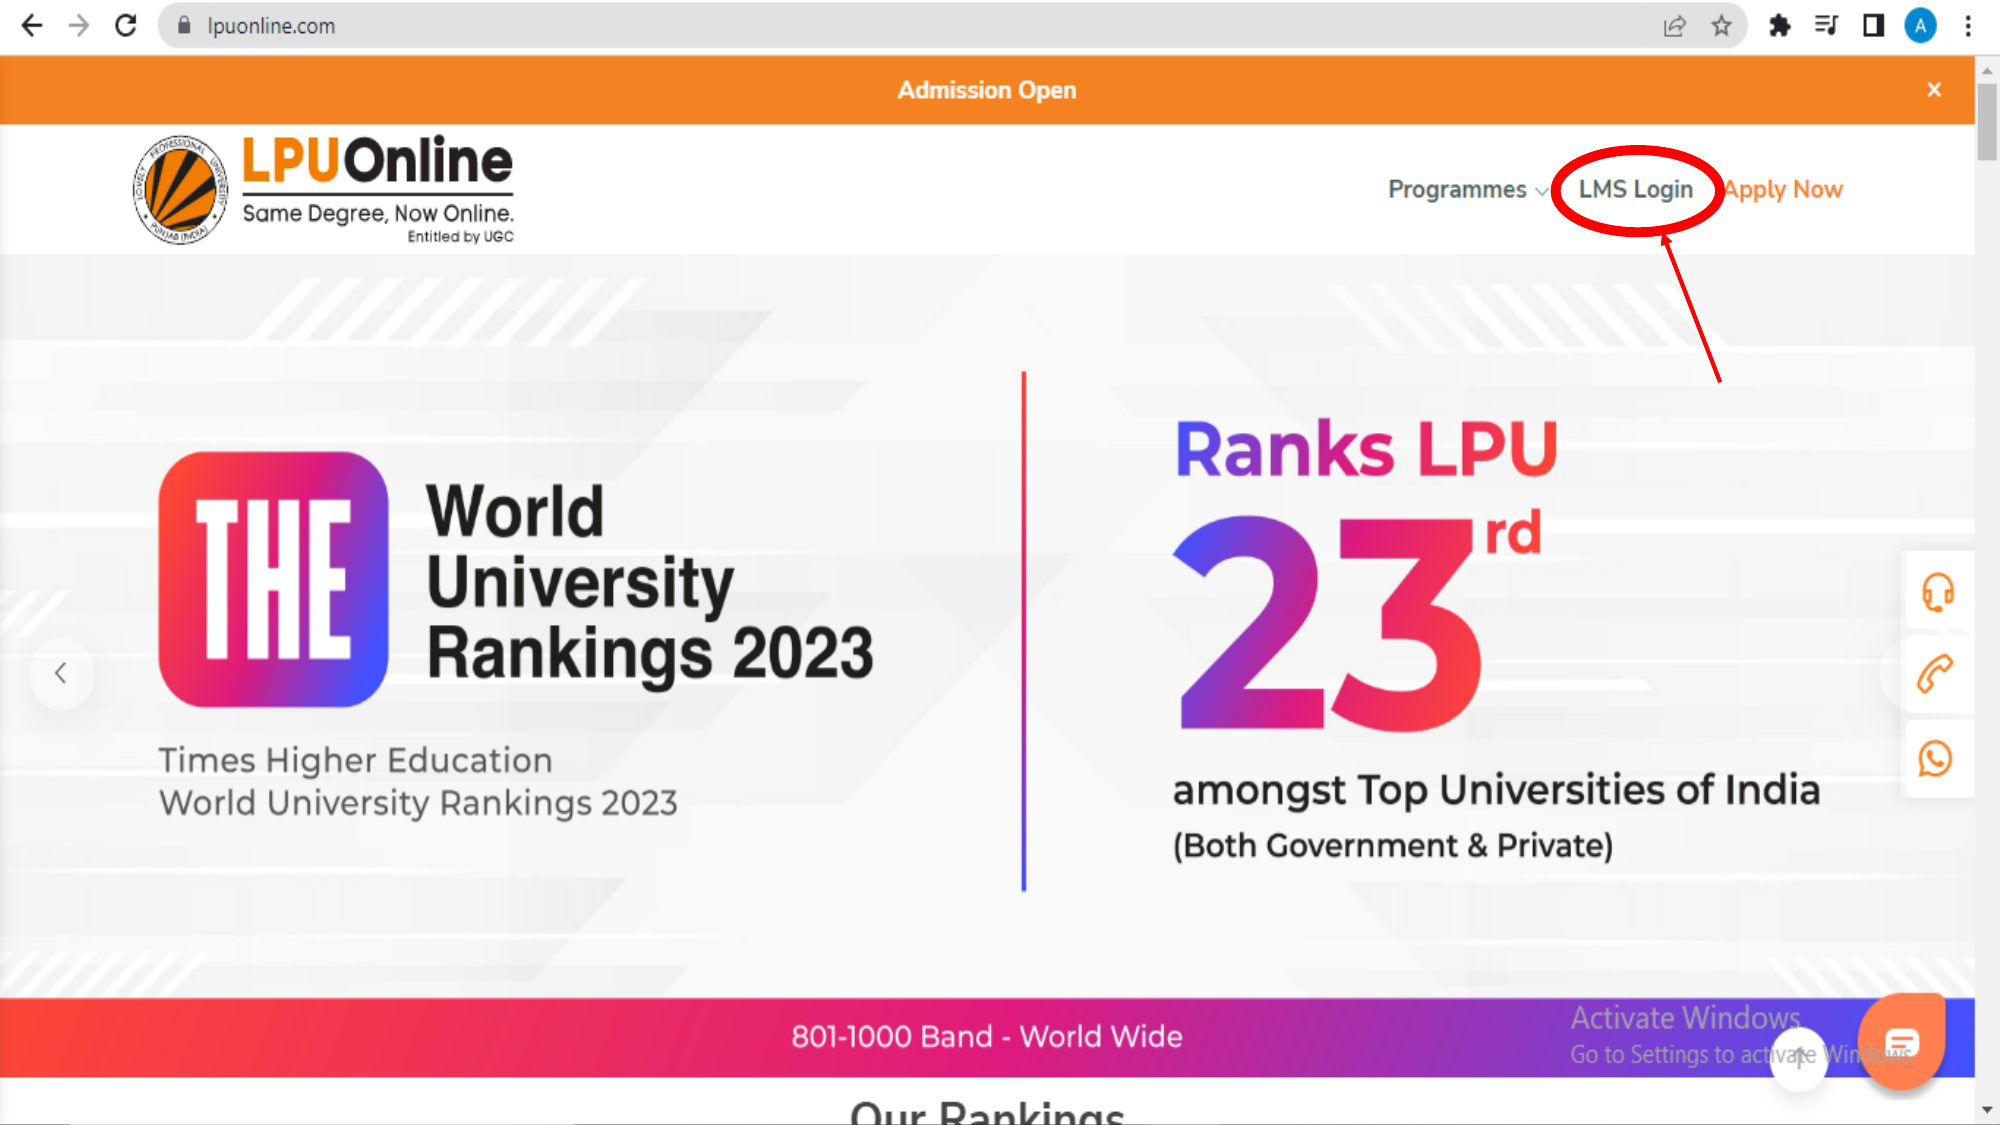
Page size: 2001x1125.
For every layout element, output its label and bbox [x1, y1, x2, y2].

text_box [1662, 232, 1721, 383]
picture [0, 0, 2000, 1125]
